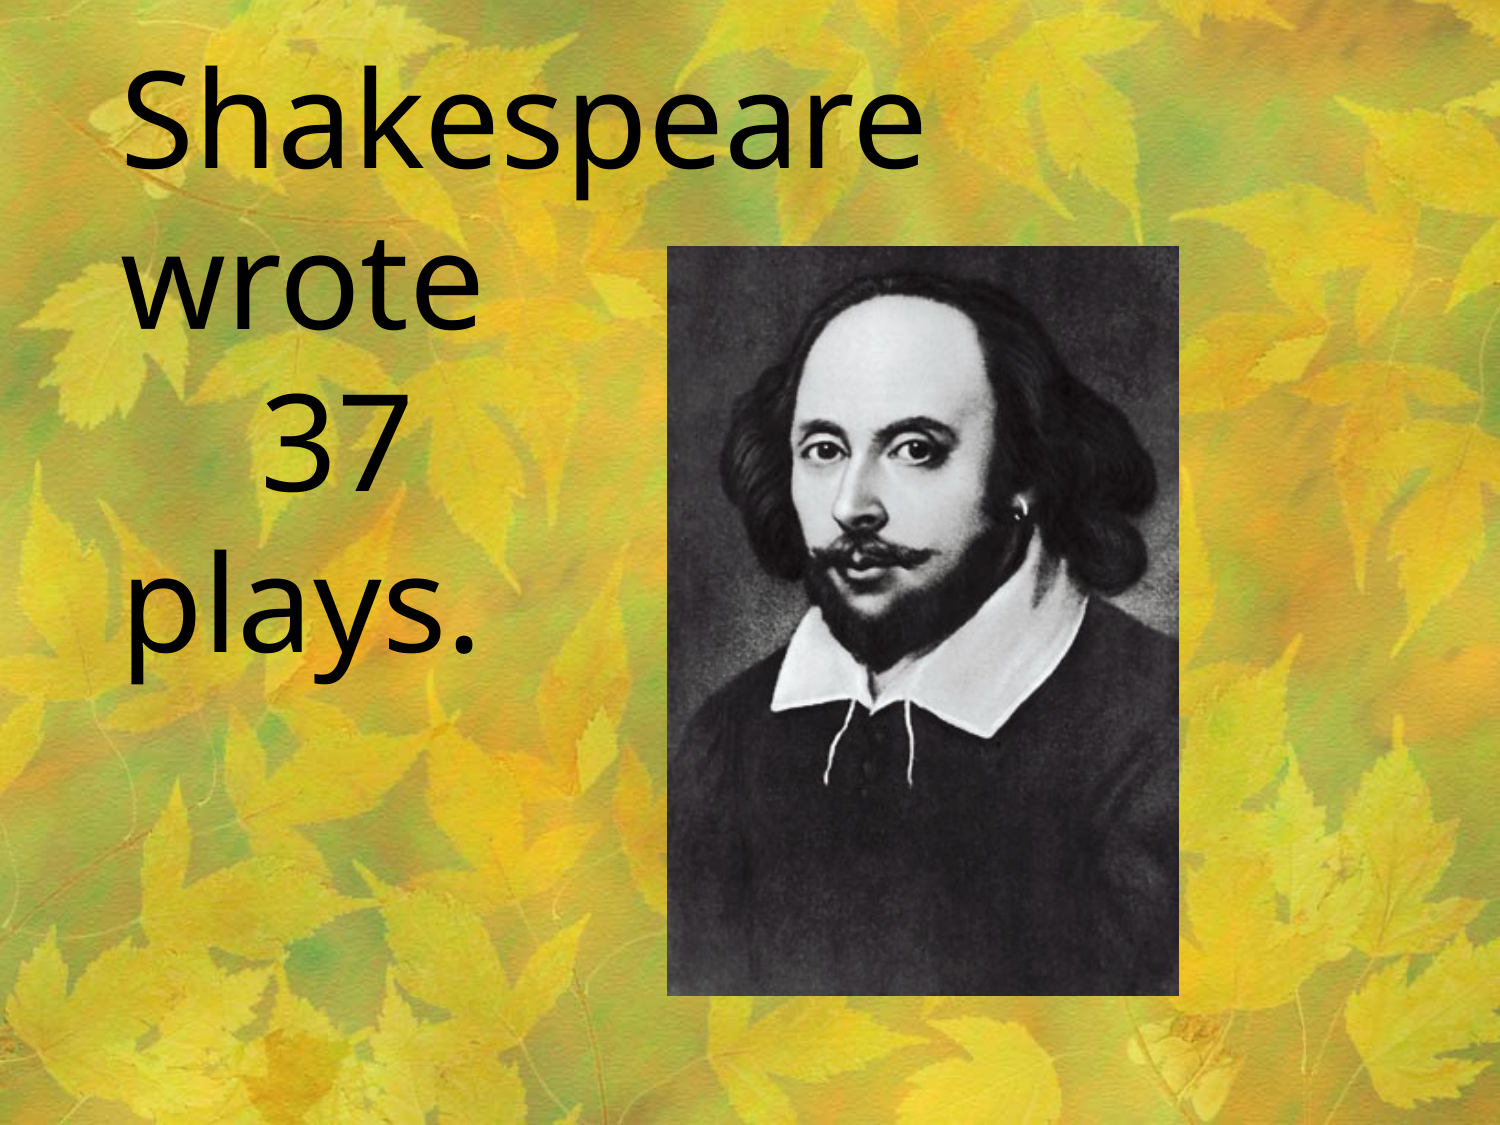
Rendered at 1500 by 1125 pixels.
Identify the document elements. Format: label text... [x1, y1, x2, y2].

picture [0, 0, 1500, 1125]
title Shakespeare wrote 37 plays. [105, 23, 1020, 691]
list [667, 245, 1180, 997]
